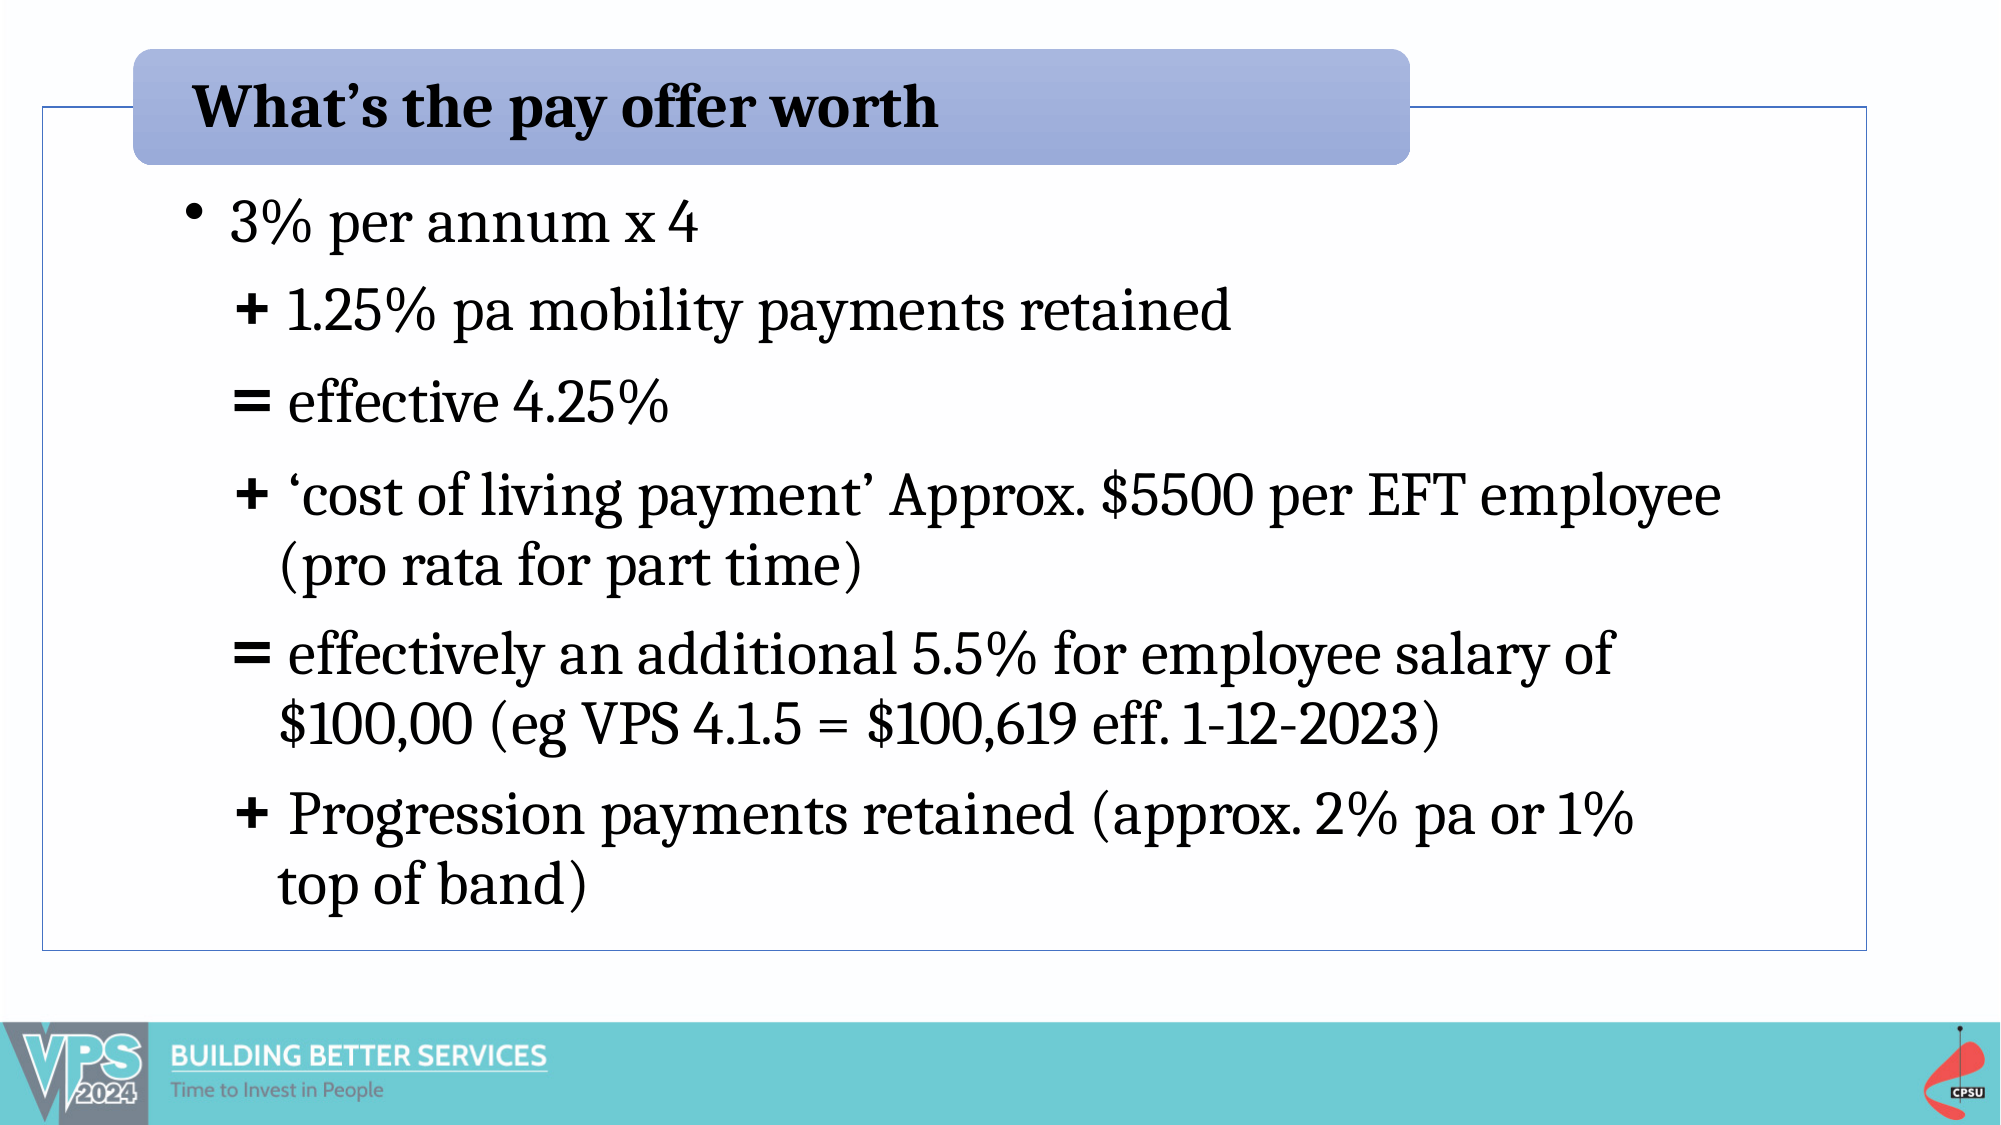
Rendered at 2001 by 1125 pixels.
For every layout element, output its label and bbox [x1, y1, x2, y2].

picture [0, 0, 2001, 1125]
text_box [42, 47, 1867, 952]
